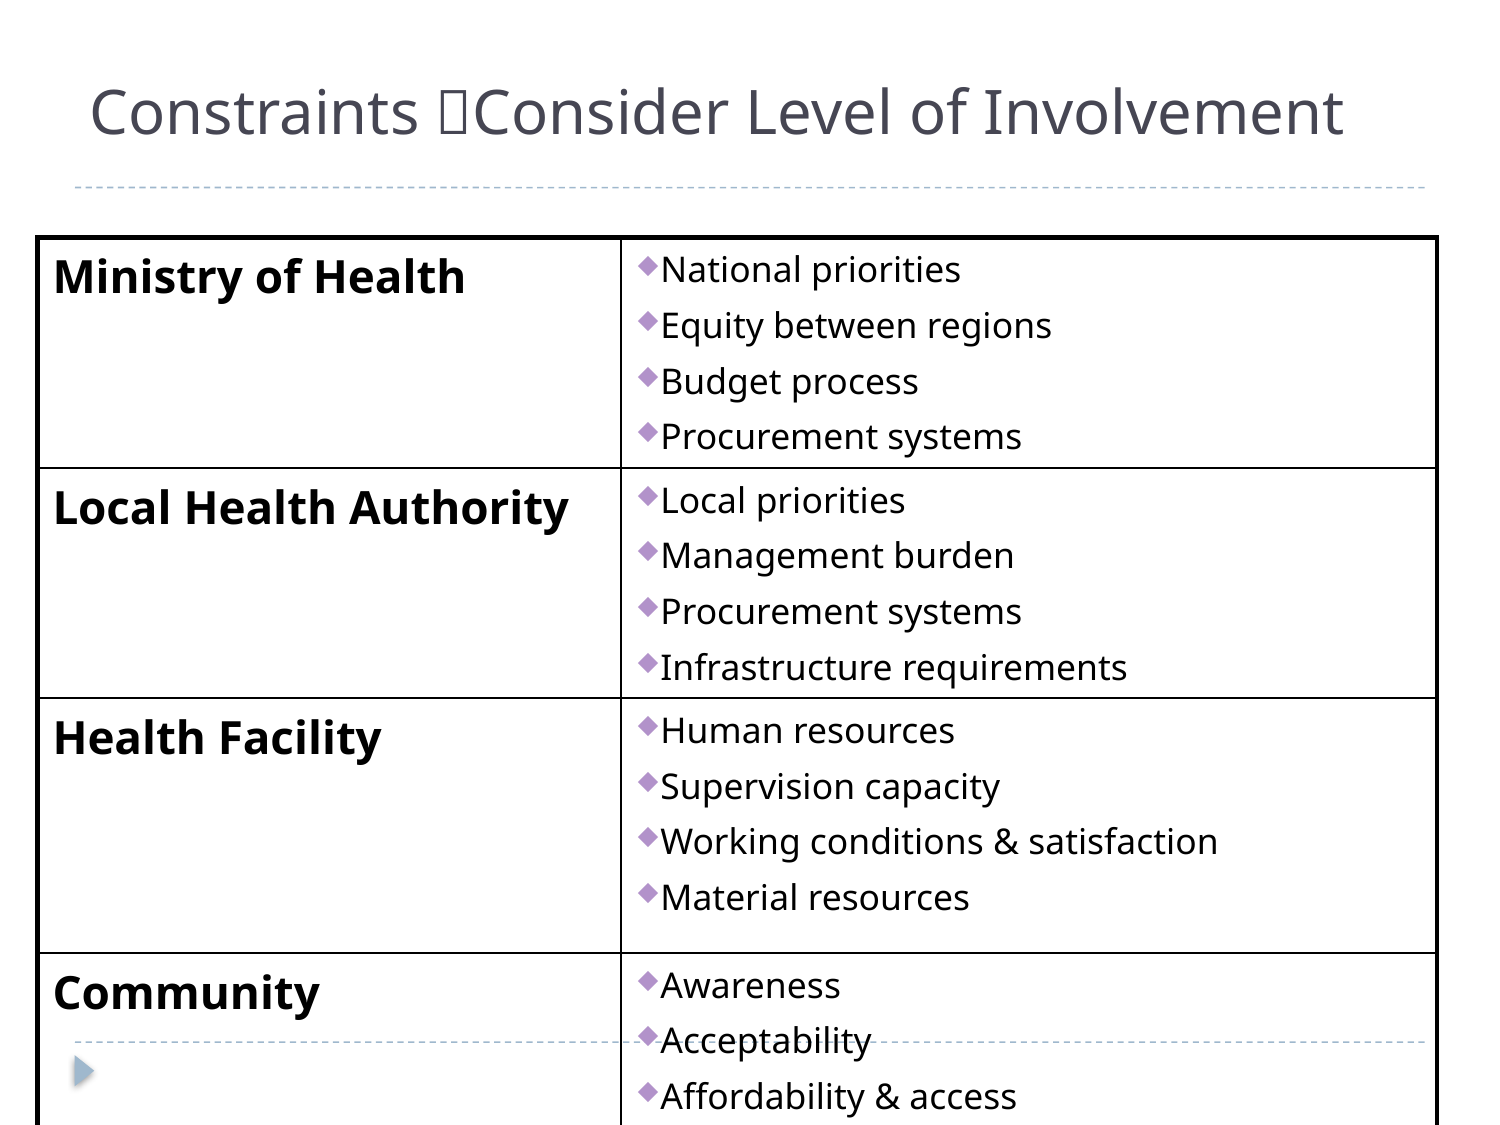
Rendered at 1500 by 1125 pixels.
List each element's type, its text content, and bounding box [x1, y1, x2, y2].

table_cell Community [40, 954, 620, 1125]
table_cell Awareness Acceptability Affordability & access [622, 954, 1435, 1125]
table_cell Local Health Authority [40, 469, 620, 697]
table_cell Health Facility [40, 699, 620, 952]
table_cell Human resources Supervision capacity Working conditions & satisfaction Material resources [622, 699, 1435, 952]
table_header Ministry of Health [40, 240, 620, 467]
title Constraints Consider Level of Involvement [75, 0, 1425, 155]
table_header National priorities Equity between regions Budget process Procurement systems [622, 240, 1435, 467]
table_cell Local priorities Management burden Procurement systems Infrastructure requirements [622, 469, 1435, 697]
